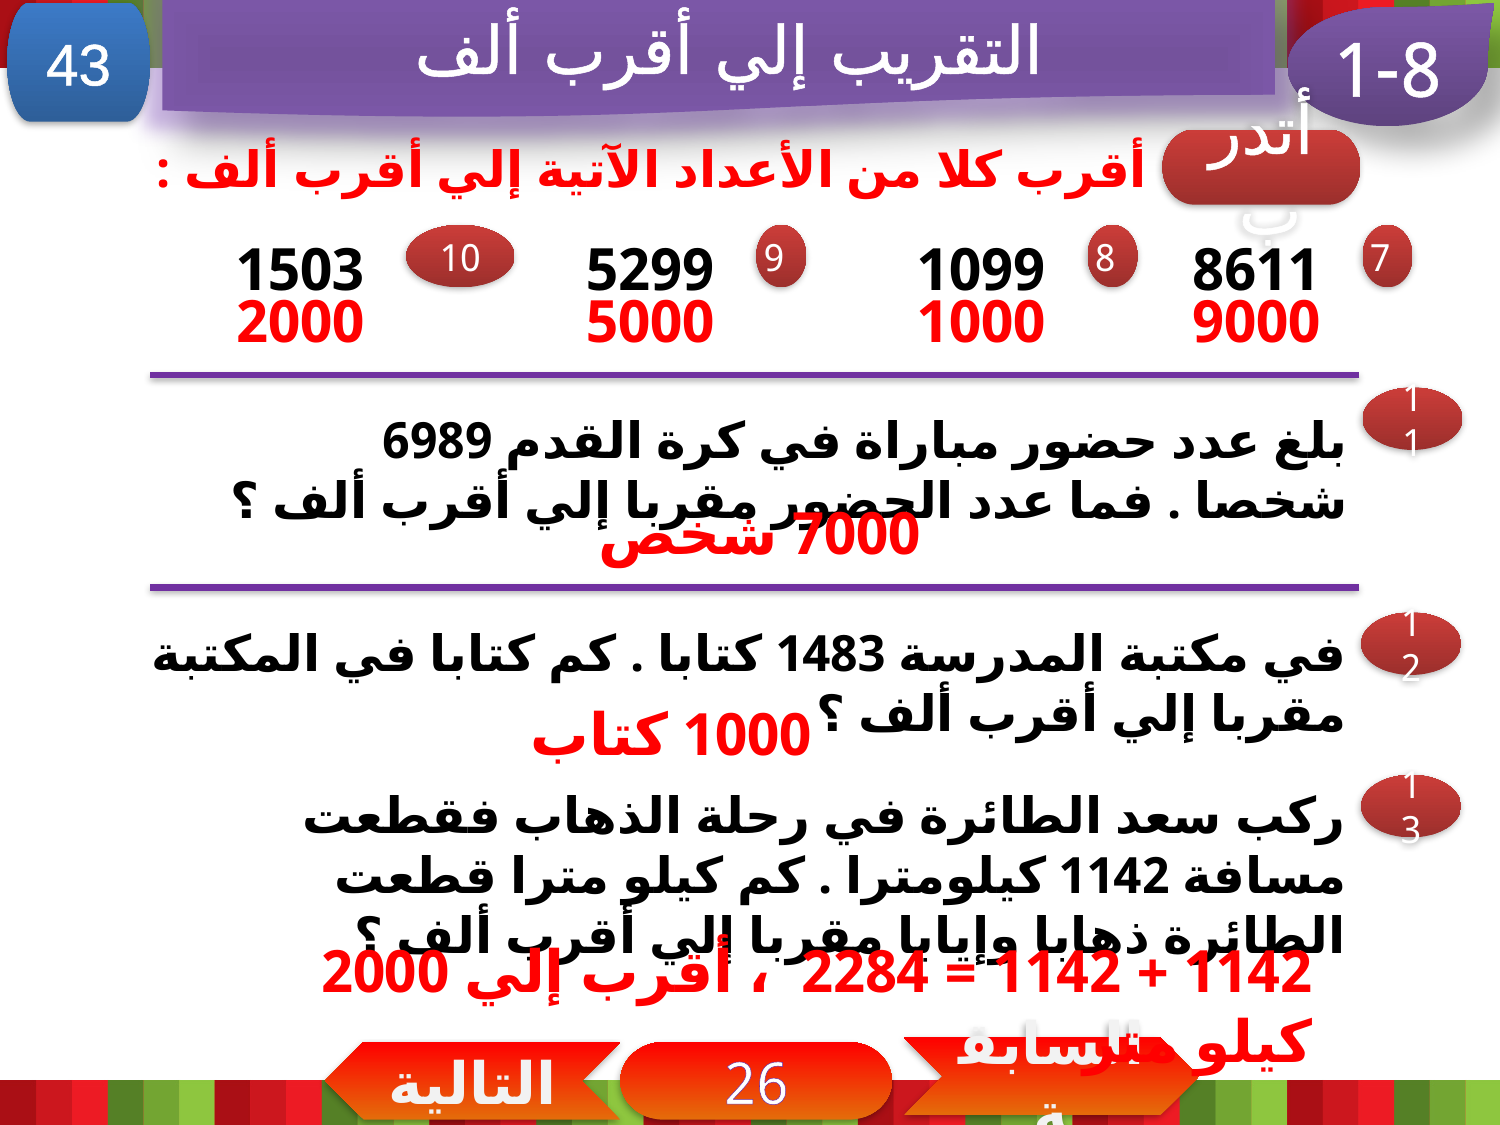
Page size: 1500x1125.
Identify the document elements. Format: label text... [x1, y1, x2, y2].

text_box أتدرب [1163, 129, 1361, 205]
text_box 7 [1362, 224, 1413, 288]
text_box 12 [1362, 612, 1462, 675]
text_box 1-8 [1287, 2, 1495, 127]
text_box 5299 [562, 224, 729, 276]
text_box 9 [756, 224, 807, 288]
text_box السابقة [903, 1082, 1194, 1116]
text_box أقرب كلا من الأعداد الآتية إلي أقرب ألف : [124, 129, 1163, 205]
text_box 1142 + 1142 = 2284 ، أقرب إلي 2000 كيلو متر [176, 926, 1328, 1082]
text_box 13 [1362, 774, 1462, 838]
text_box 7000 شخص [537, 489, 936, 574]
text_box بلغ عدد حضور مباراة في كرة القدم 6989 شخصا . فما عدد الحضور مقربا إلي أقرب ألف ؟ [176, 401, 1363, 536]
text_box 1000 كتاب [514, 689, 842, 774]
text_box التالية [326, 1082, 621, 1120]
text_box 8611 [1162, 224, 1336, 276]
text_box 1000 [891, 276, 1061, 362]
text_box 10 [406, 224, 515, 288]
text_box 11 [1363, 387, 1463, 450]
text_box 2000 [212, 276, 379, 362]
text_box التقريب إلي أقرب ألف [162, 0, 1275, 117]
text_box 9000 [1137, 276, 1336, 362]
text_box 26 [620, 1082, 892, 1120]
text_box 1503 [212, 224, 379, 276]
text_box في مكتبة المدرسة 1483 كتابا . كم كتابا في المكتبة مقربا إلي أقرب ألف ؟ [124, 613, 1362, 749]
text_box ركب سعد الطائرة في رحلة الذهاب فقطعت مسافة 1142 كيلومترا . كم كيلو مترا قطعت الطائرة ذهابا وإيابا مقربا إلي أقرب ألف ؟ [124, 776, 1362, 971]
text_box 43 [7, 2, 150, 122]
text_box 5000 [562, 276, 729, 362]
text_box 8 [1087, 224, 1138, 288]
text_box 1099 [891, 224, 1061, 276]
picture [0, 0, 1500, 1125]
